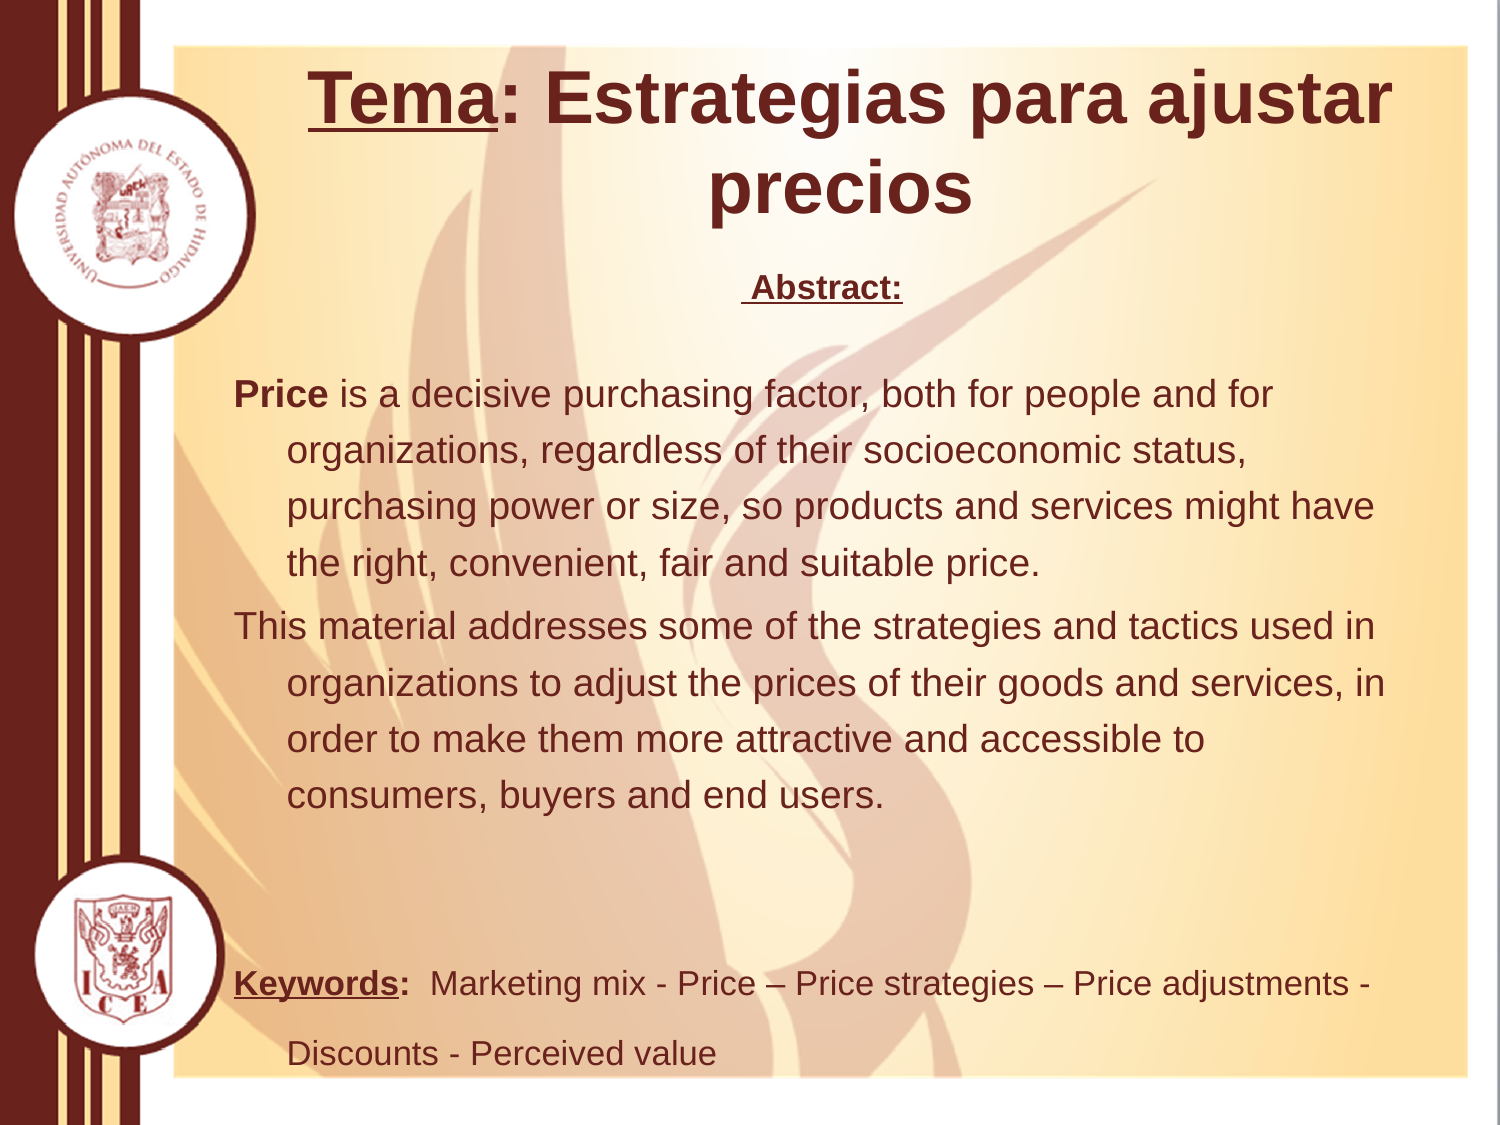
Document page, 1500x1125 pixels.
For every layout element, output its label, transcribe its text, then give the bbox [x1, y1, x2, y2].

title Tema: Estrategias para ajustar precios [277, 45, 1425, 233]
list Abstract: Price is a decisive purchasing factor, both for people and for organizations, regardless of their socioeconomic status, purchasing power or size, so products and services might have the right, convenient, fair and suitable price. This material addresses some of the strategies and tactics used in organizations to adjust the prices of their goods and services, in order to make them more attractive and accessible to consumers, buyers and end users. Keywords: Marketing mix - Price – Price strategies – Price adjustments - Discounts - Perceived value [218, 262, 1425, 1083]
picture [0, 0, 1500, 1125]
